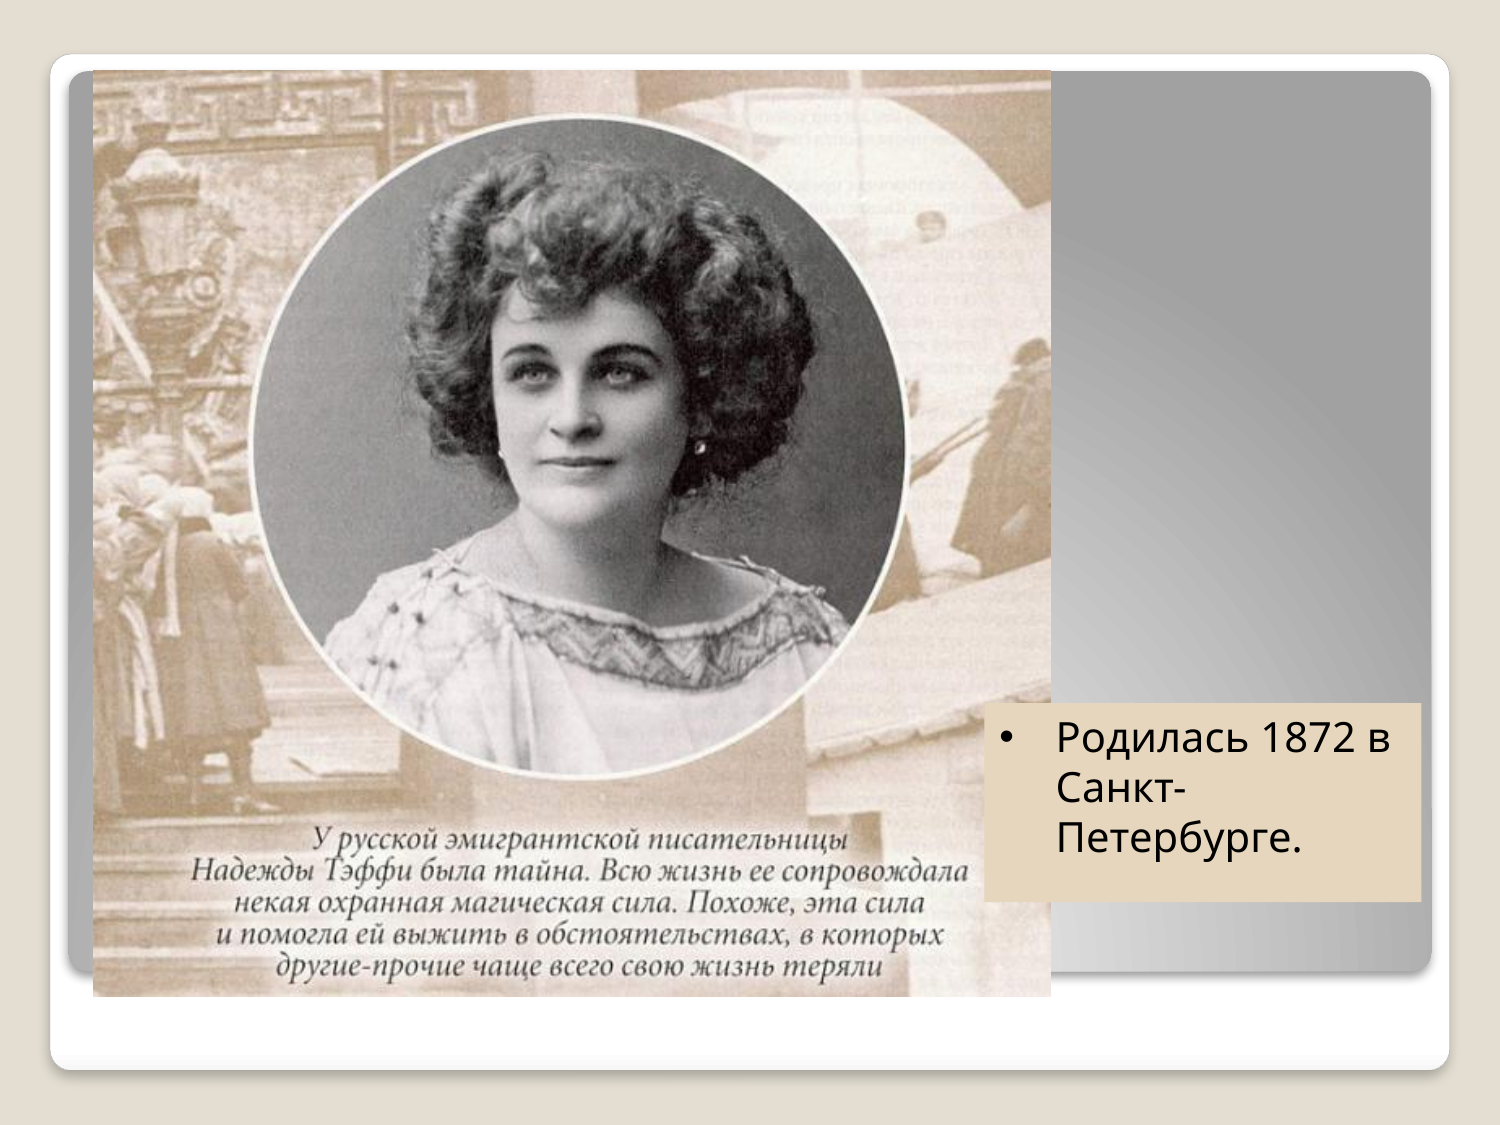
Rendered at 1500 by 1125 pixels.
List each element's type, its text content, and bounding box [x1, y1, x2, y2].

picture [93, 70, 1051, 997]
text_box Родилась 1872 в Санкт-Петербурге. [1058, 703, 1422, 903]
